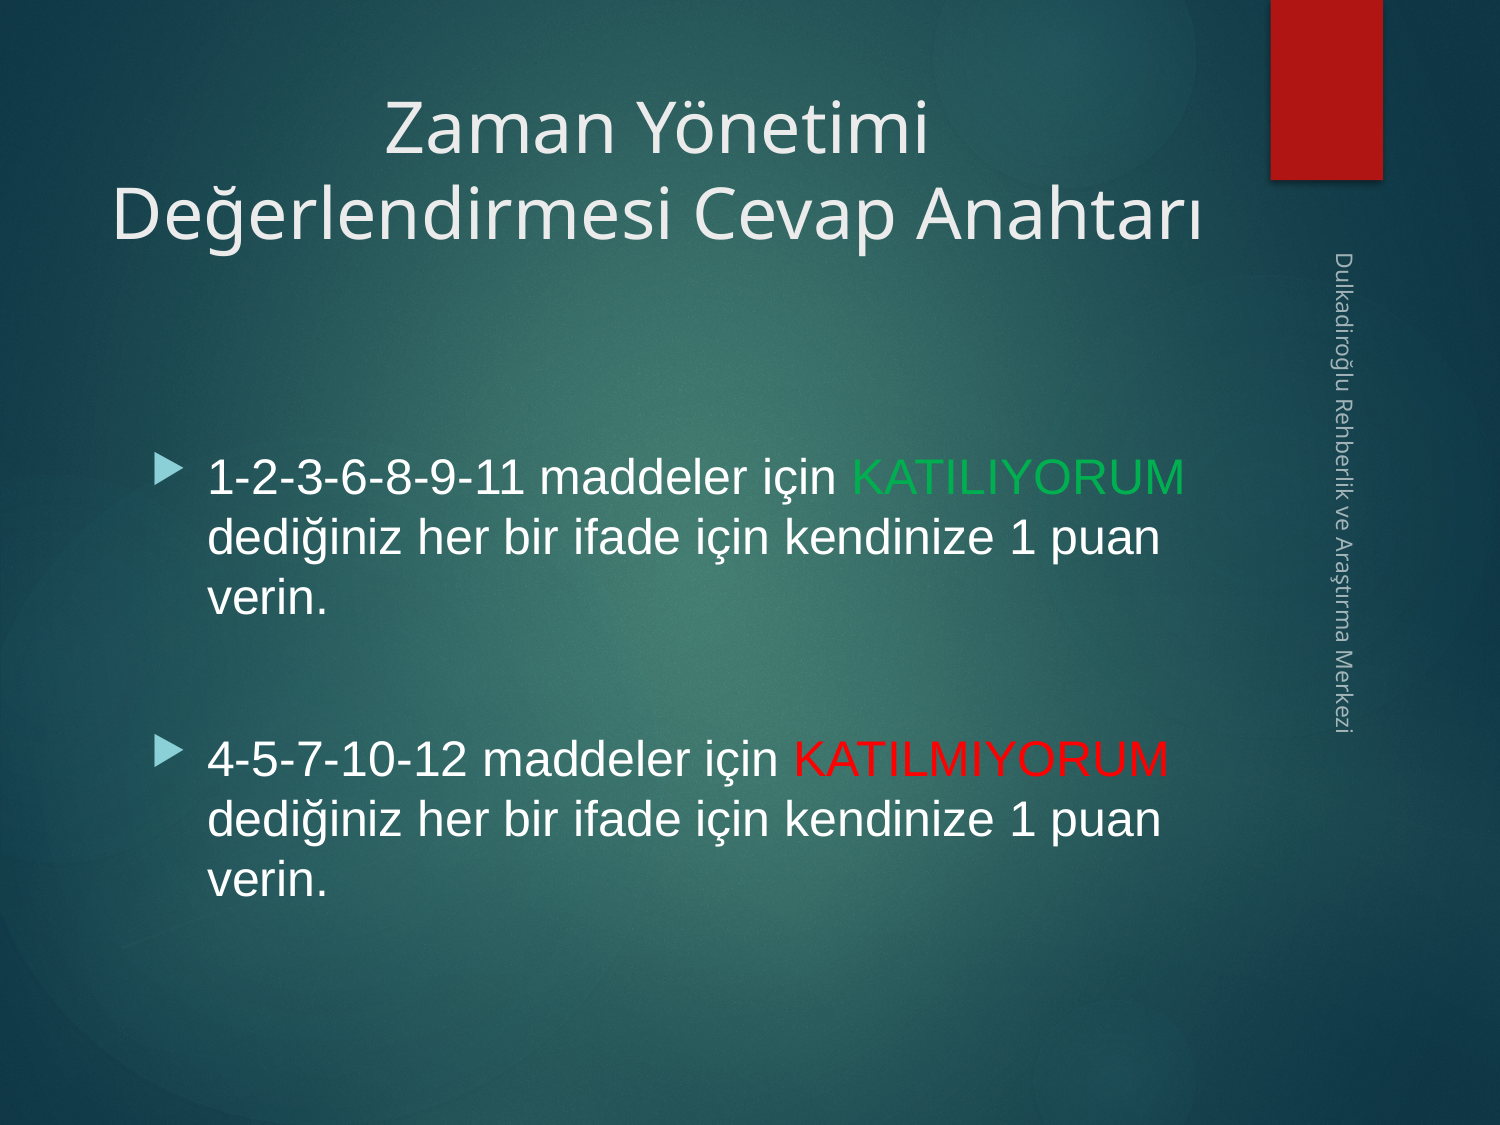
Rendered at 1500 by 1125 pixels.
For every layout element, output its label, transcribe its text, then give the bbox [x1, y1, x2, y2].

footer Dulkadiroğlu Rehberlik ve Araştırma Merkezi [1320, 237, 1358, 871]
title Zaman Yönetimi Değerlendirmesi Cevap Anahtarı [79, 74, 1237, 304]
list 1-2-3-6-8-9-11 maddeler için KATILIYORUM dediğiniz her bir ifade için kendinize 1 puan verin. 4-5-7-10-12 maddeler için KATILMIYORUM dediğiniz her bir ifade için kendinize 1 puan verin. [135, 436, 1237, 1125]
